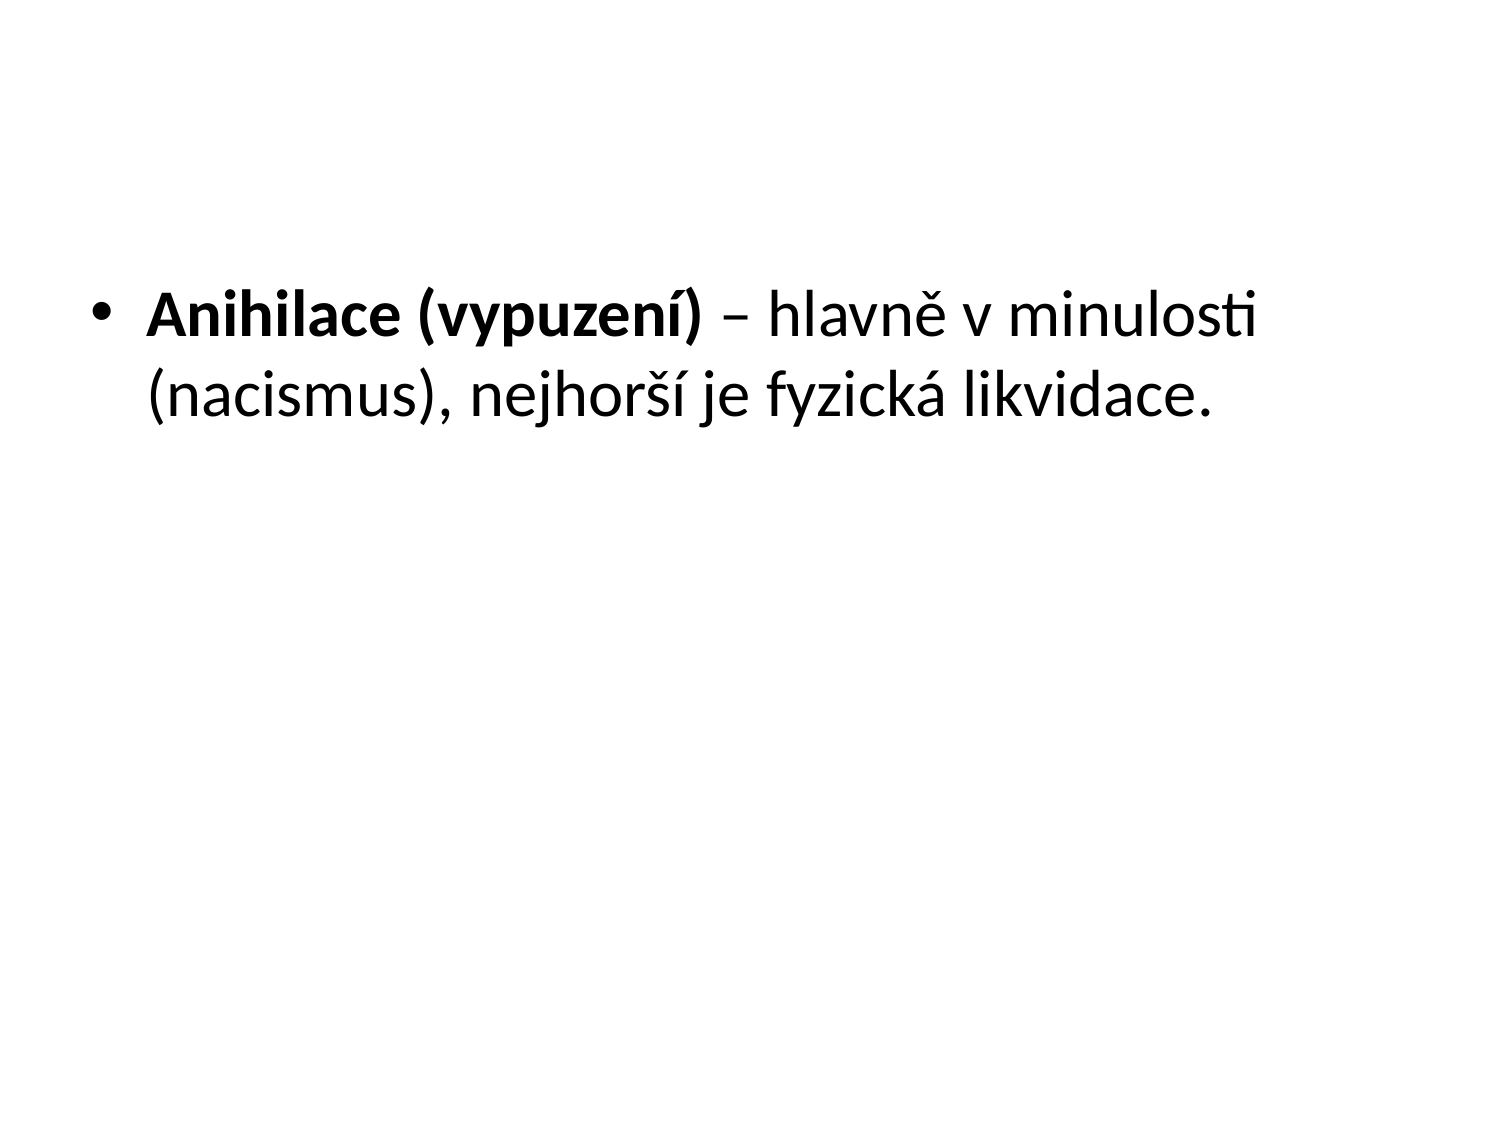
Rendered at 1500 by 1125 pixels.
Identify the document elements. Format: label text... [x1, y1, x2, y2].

list Anihilace (vypuzení) – hlavně v minulosti (nacismus), nejhorší je fyzická likvidace. [74, 262, 1426, 1006]
